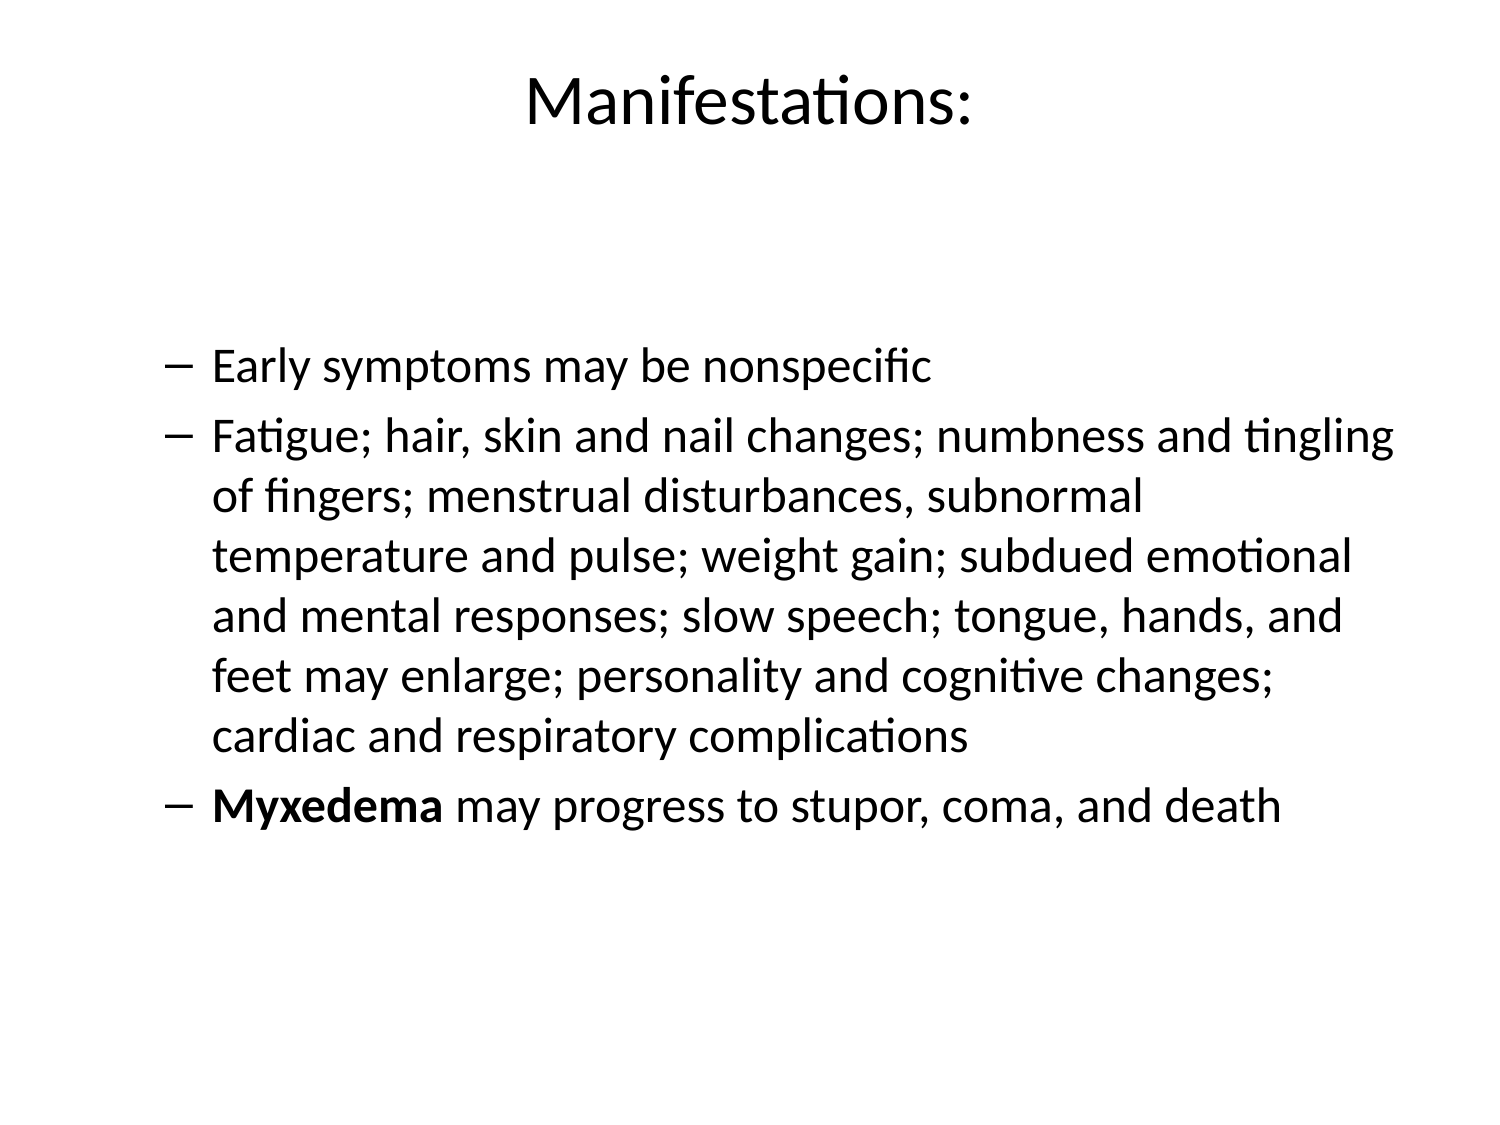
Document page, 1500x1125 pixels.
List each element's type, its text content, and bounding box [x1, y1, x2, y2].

title Manifestations: [75, 45, 1425, 233]
list Early symptoms may be nonspecific Fatigue; hair, skin and nail changes; numbness and tingling of fingers; menstrual disturbances, subnormal temperature and pulse; weight gain; subdued emotional and mental responses; slow speech; tongue, hands, and feet may enlarge; personality and cognitive changes; cardiac and respiratory complications Myxedema may progress to stupor, coma, and death [75, 262, 1425, 1005]
